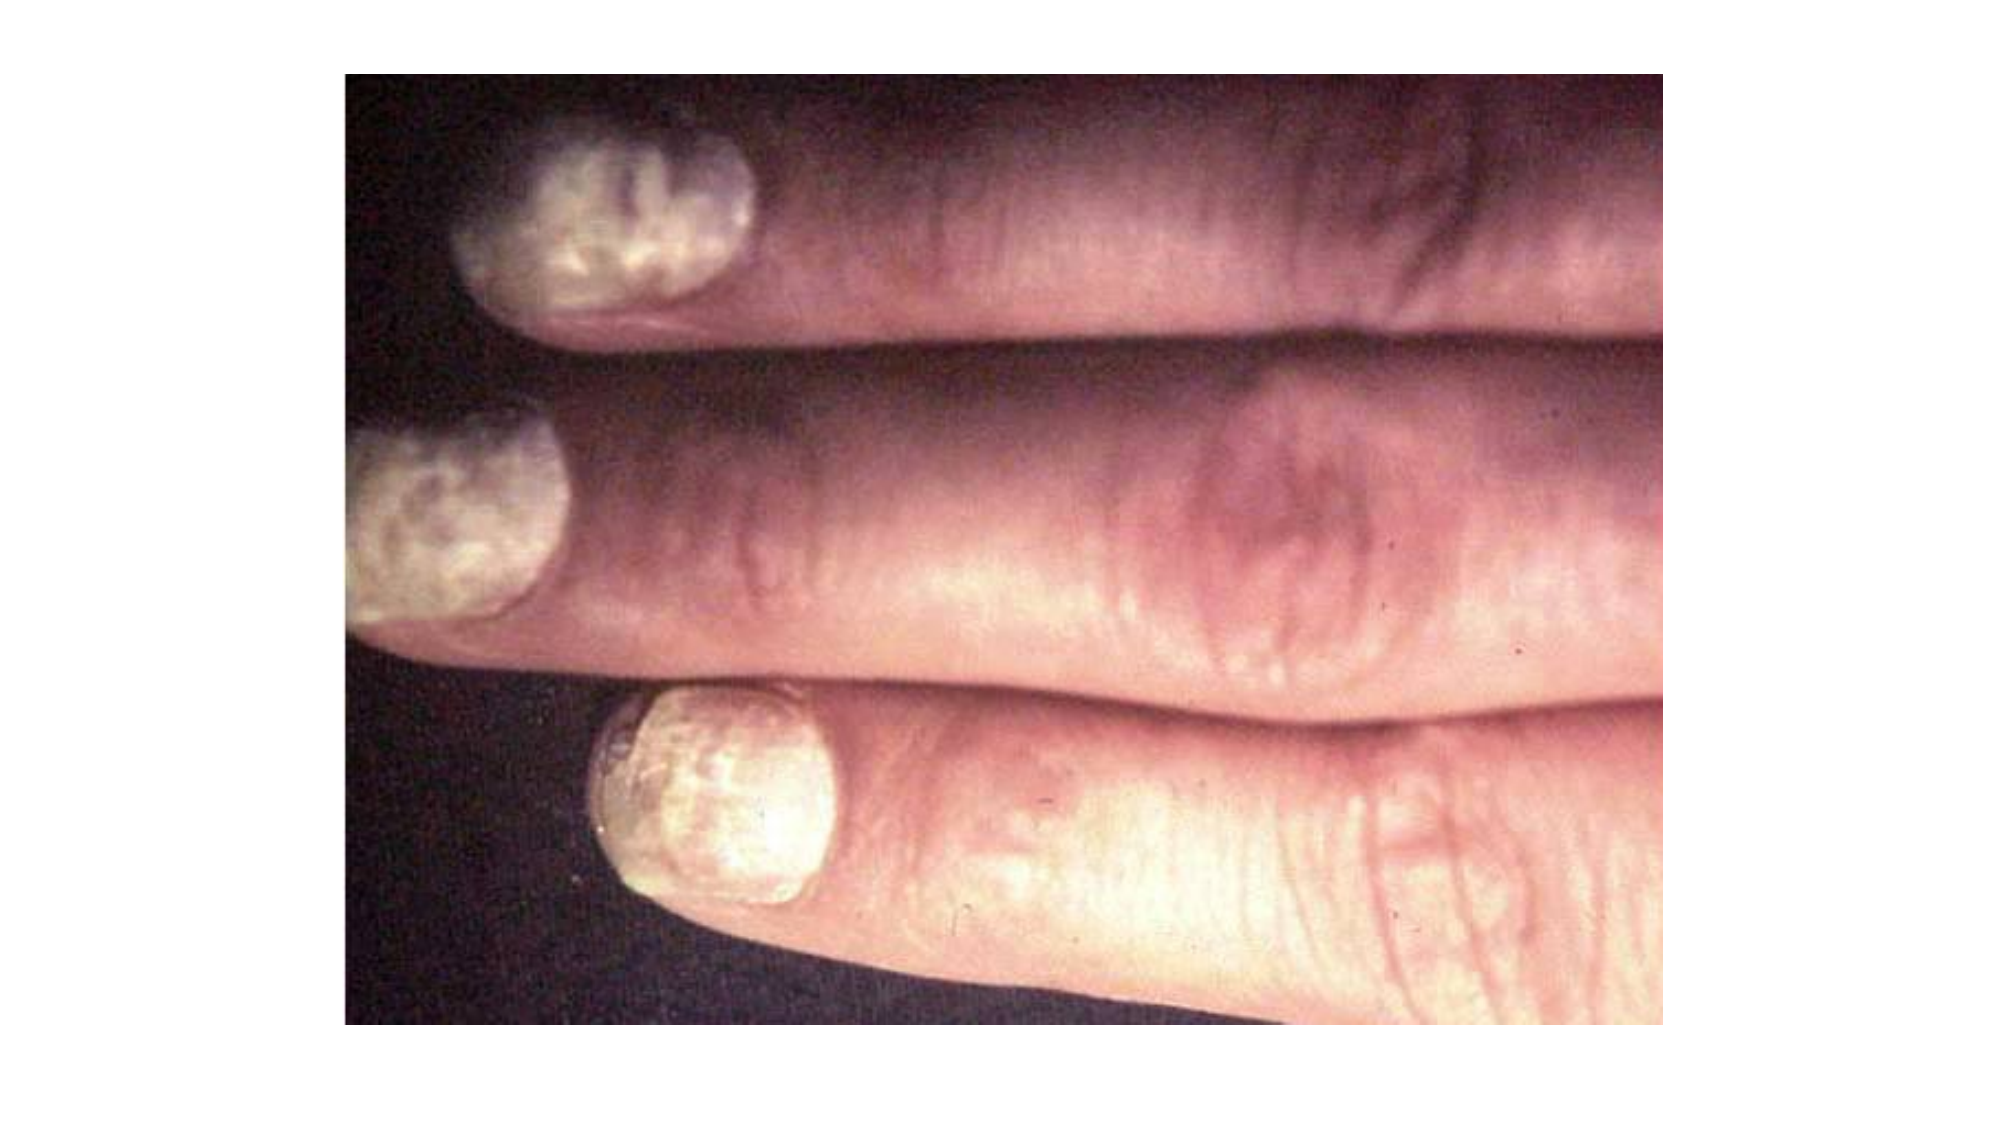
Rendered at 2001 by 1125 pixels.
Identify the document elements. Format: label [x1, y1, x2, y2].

picture [337, 74, 1663, 1025]
